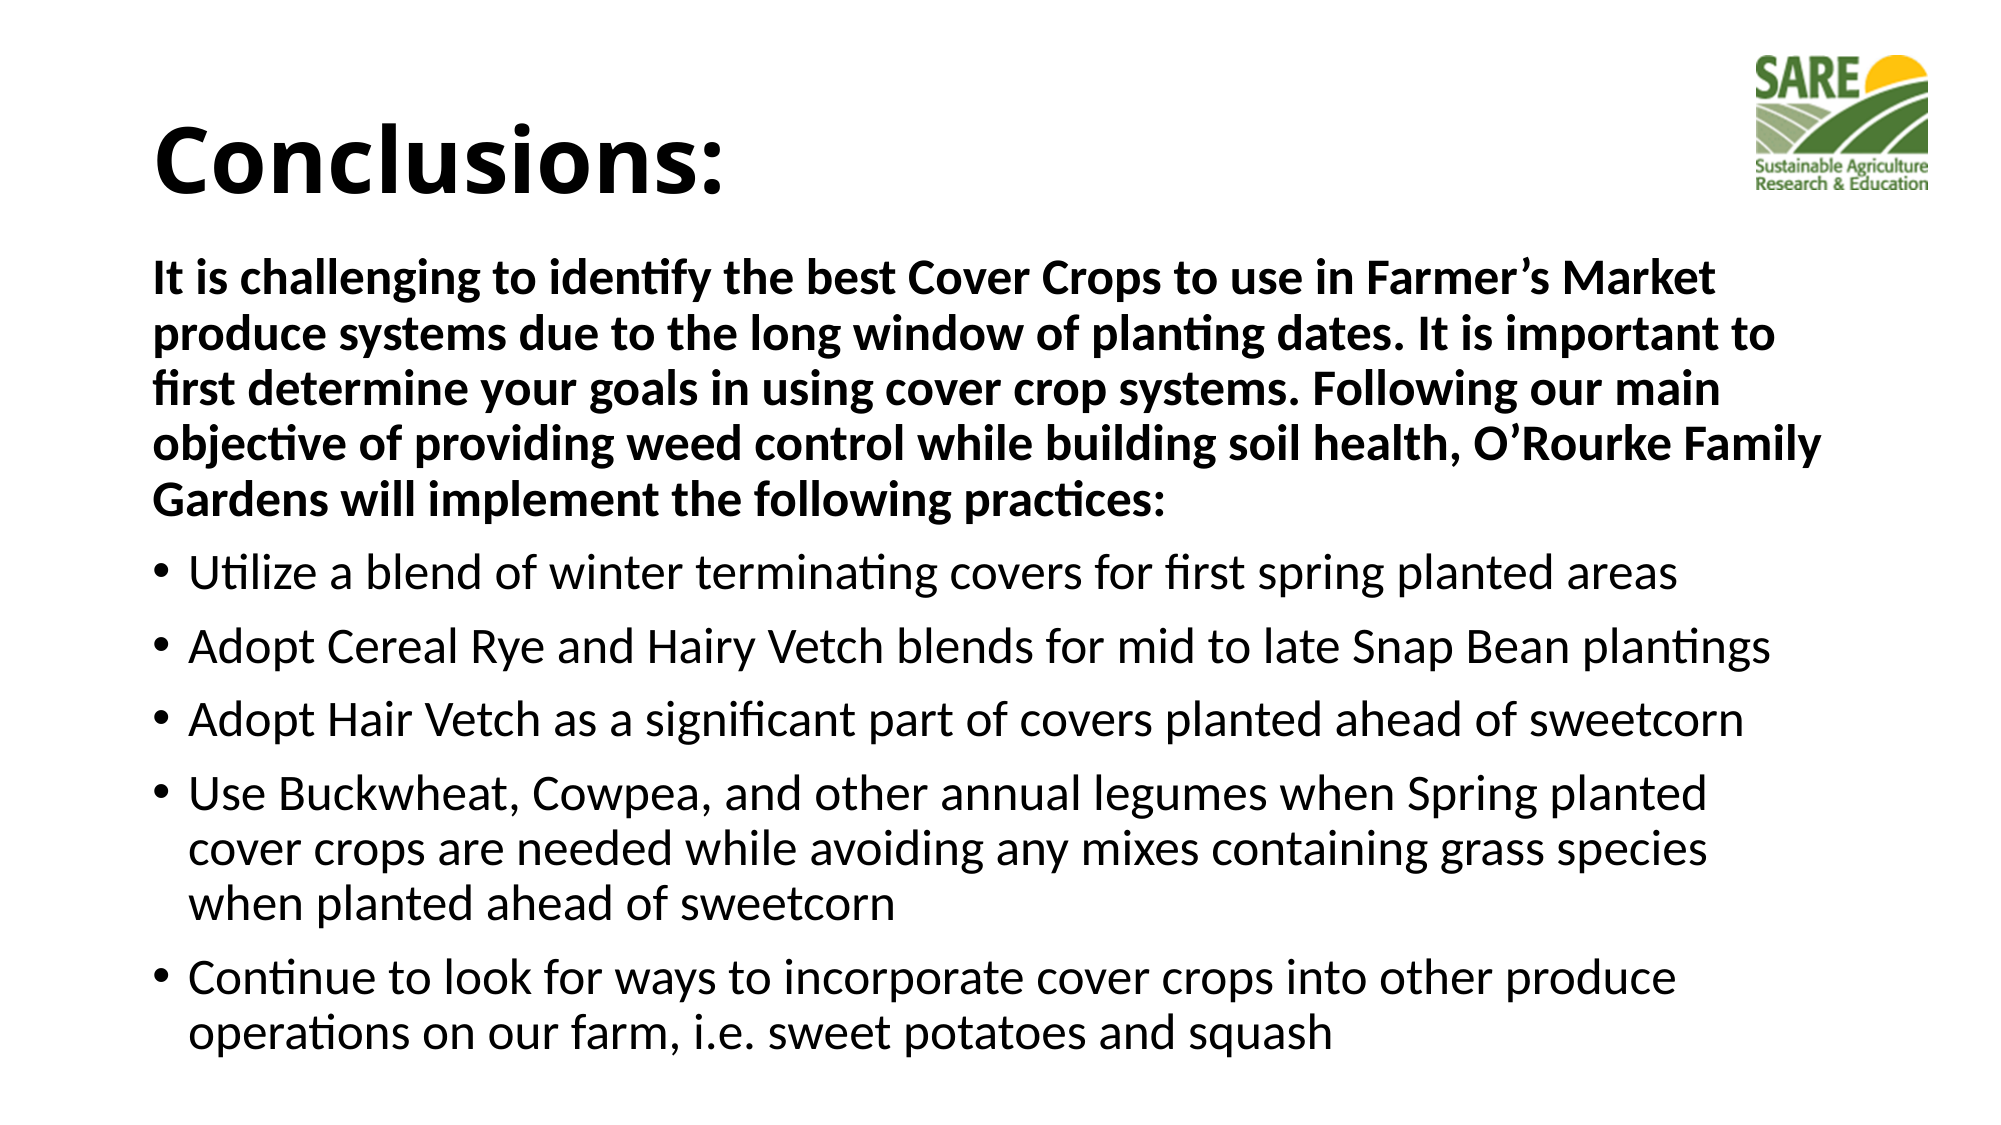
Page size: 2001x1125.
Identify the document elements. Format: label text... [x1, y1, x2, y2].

title Conclusions: [137, 55, 1863, 273]
picture [1756, 55, 1928, 190]
list It is challenging to identify the best Cover Crops to use in Farmer’s Market produce systems due to the long window of planting dates. It is important to first determine your goals in using cover crop systems. Following our main objective of providing weed control while building soil health, O’Rourke Family Gardens will implement the following practices: Utilize a blend of winter terminating covers for first spring planted areas Adopt Cereal Rye and Hairy Vetch blends for mid to late Snap Bean plantings Adopt Hair Vetch as a significant part of covers planted ahead of sweetcorn Use Buckwheat, Cowpea, and other annual legumes when Spring planted cover crops are needed while avoiding any mixes containing grass species when planted ahead of sweetcorn Continue to look for ways to incorporate cover crops into other produce operations on our farm, i.e. sweet potatoes and squash [137, 273, 1843, 1087]
